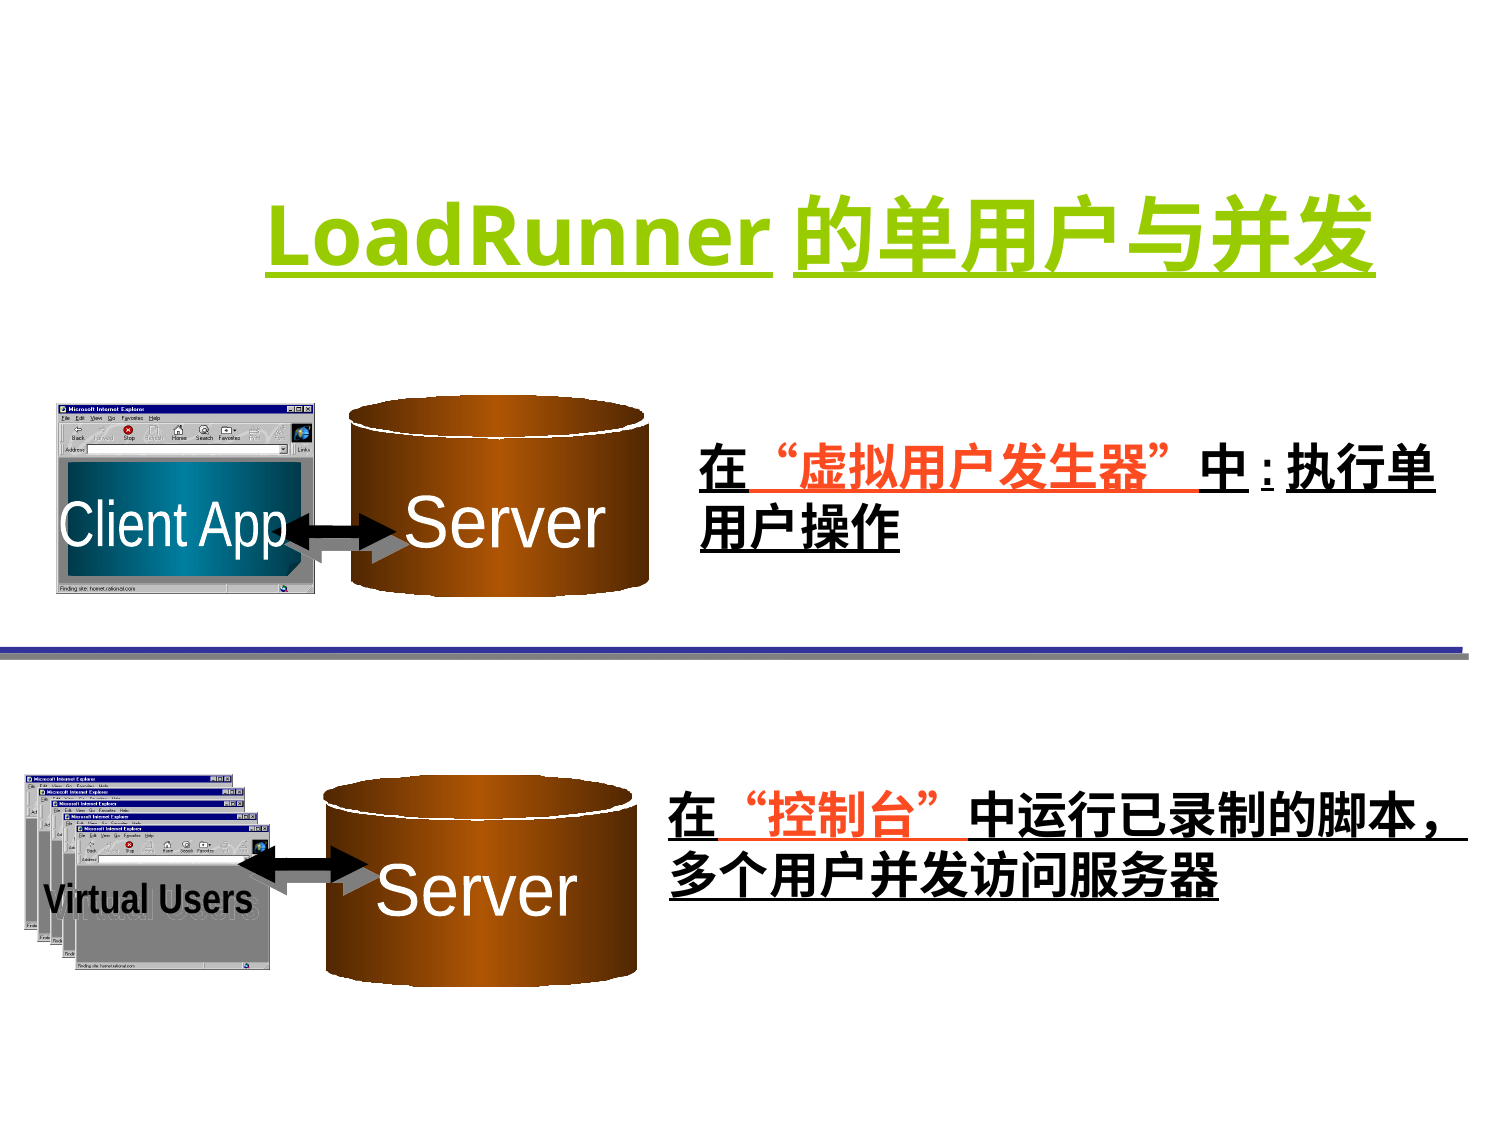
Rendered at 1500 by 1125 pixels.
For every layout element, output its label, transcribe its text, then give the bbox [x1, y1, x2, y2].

title LoadRunner的单用户与并发 [249, 174, 1460, 282]
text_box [24, 774, 1500, 988]
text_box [0, 395, 1500, 651]
